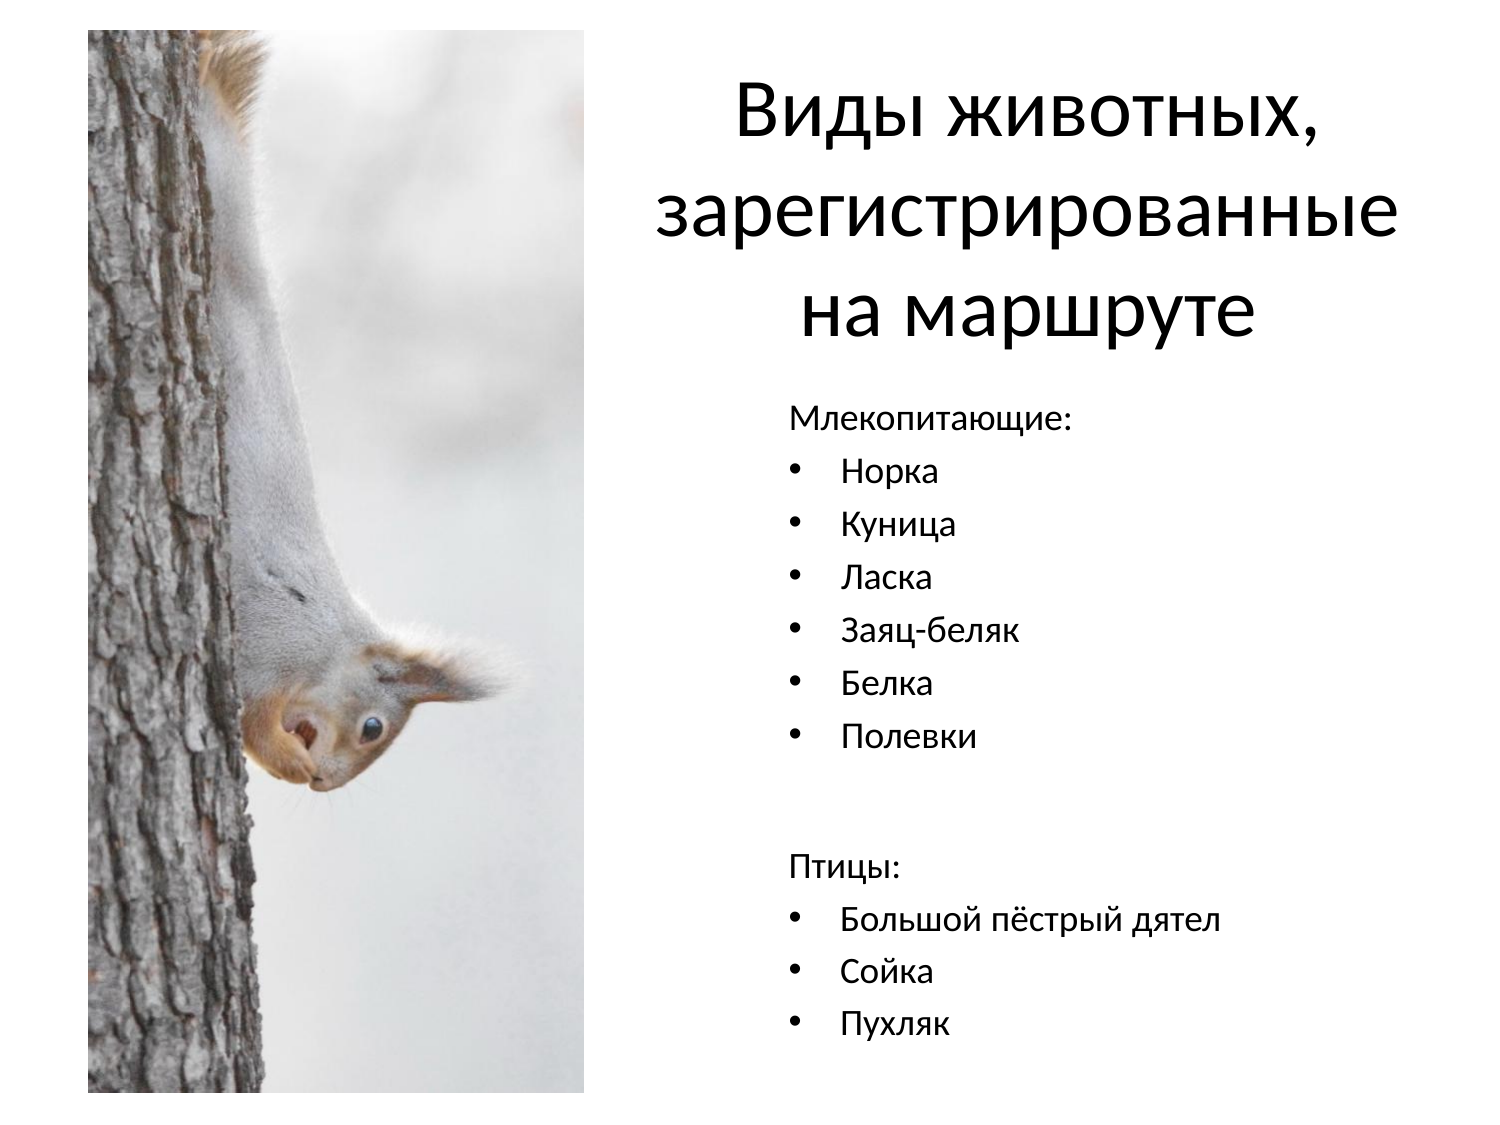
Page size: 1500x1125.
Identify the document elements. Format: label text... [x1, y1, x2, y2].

title Виды животных, зарегистрированные на маршруте [631, 45, 1425, 362]
list Млекопитающие: Норка Куница Ласка Заяц-беляк Белка Полевки [773, 385, 1294, 768]
picture [88, 30, 584, 1093]
list Птицы: Большой пёстрый дятел Сойка Пухляк [773, 834, 1294, 1052]
